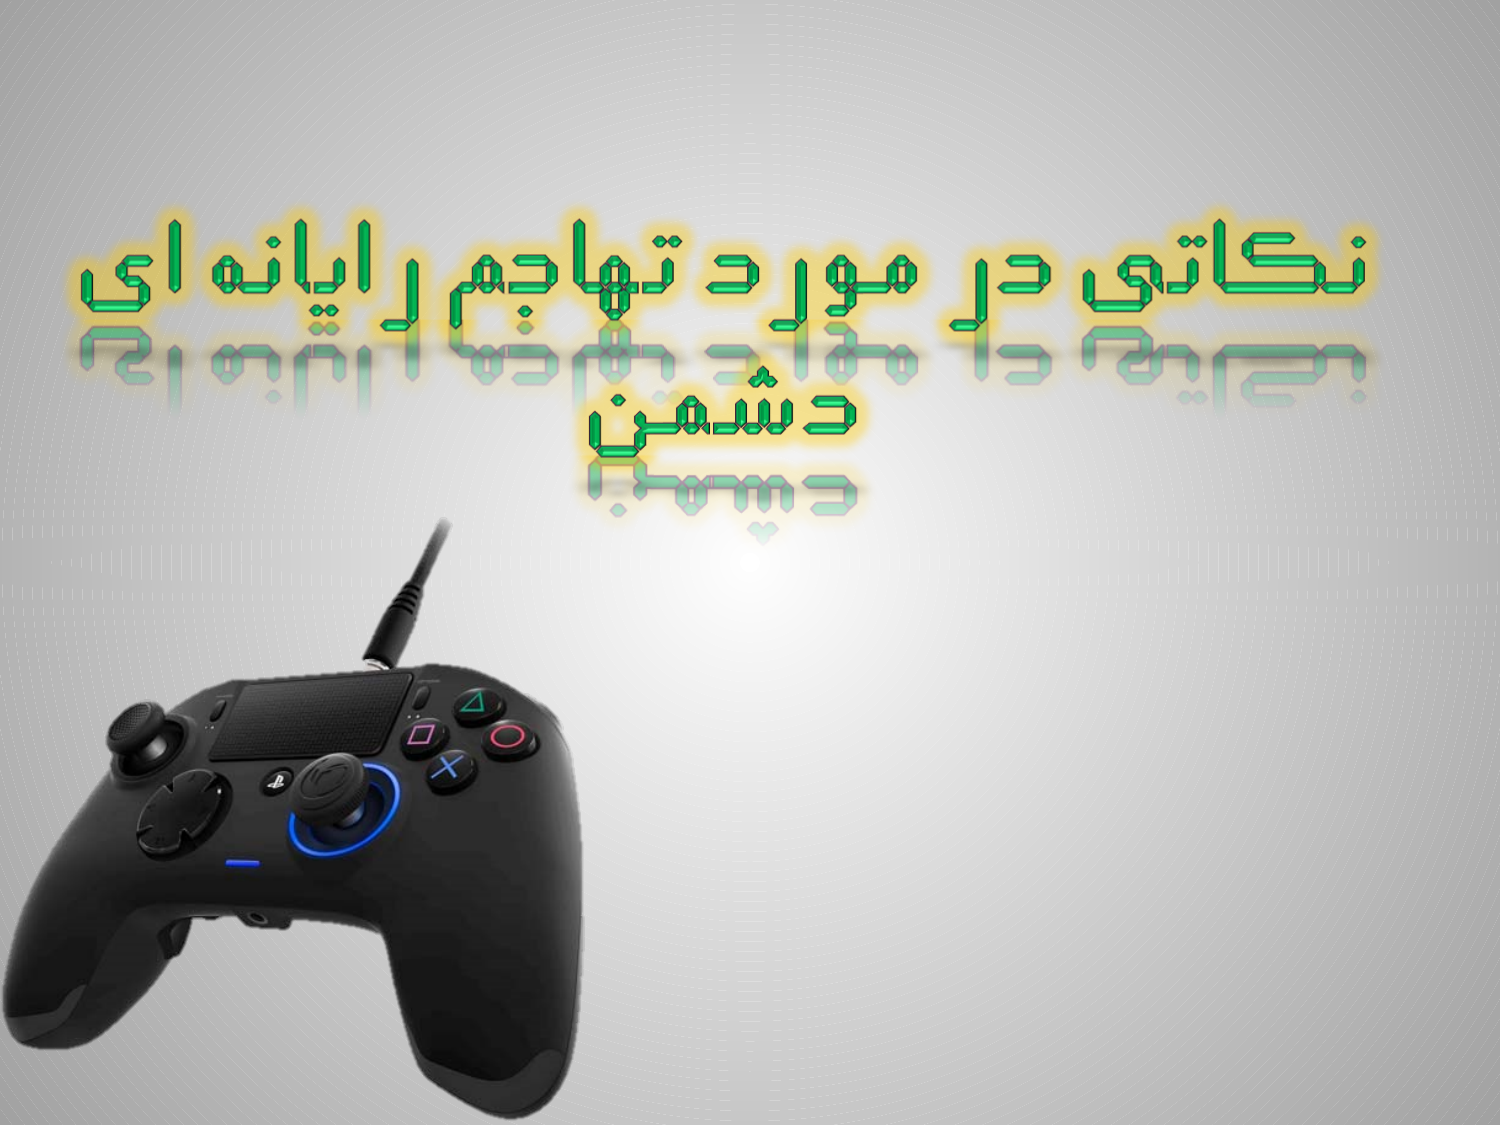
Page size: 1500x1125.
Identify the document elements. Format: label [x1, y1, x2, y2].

picture [0, 1, 1476, 577]
picture [0, 584, 688, 1125]
